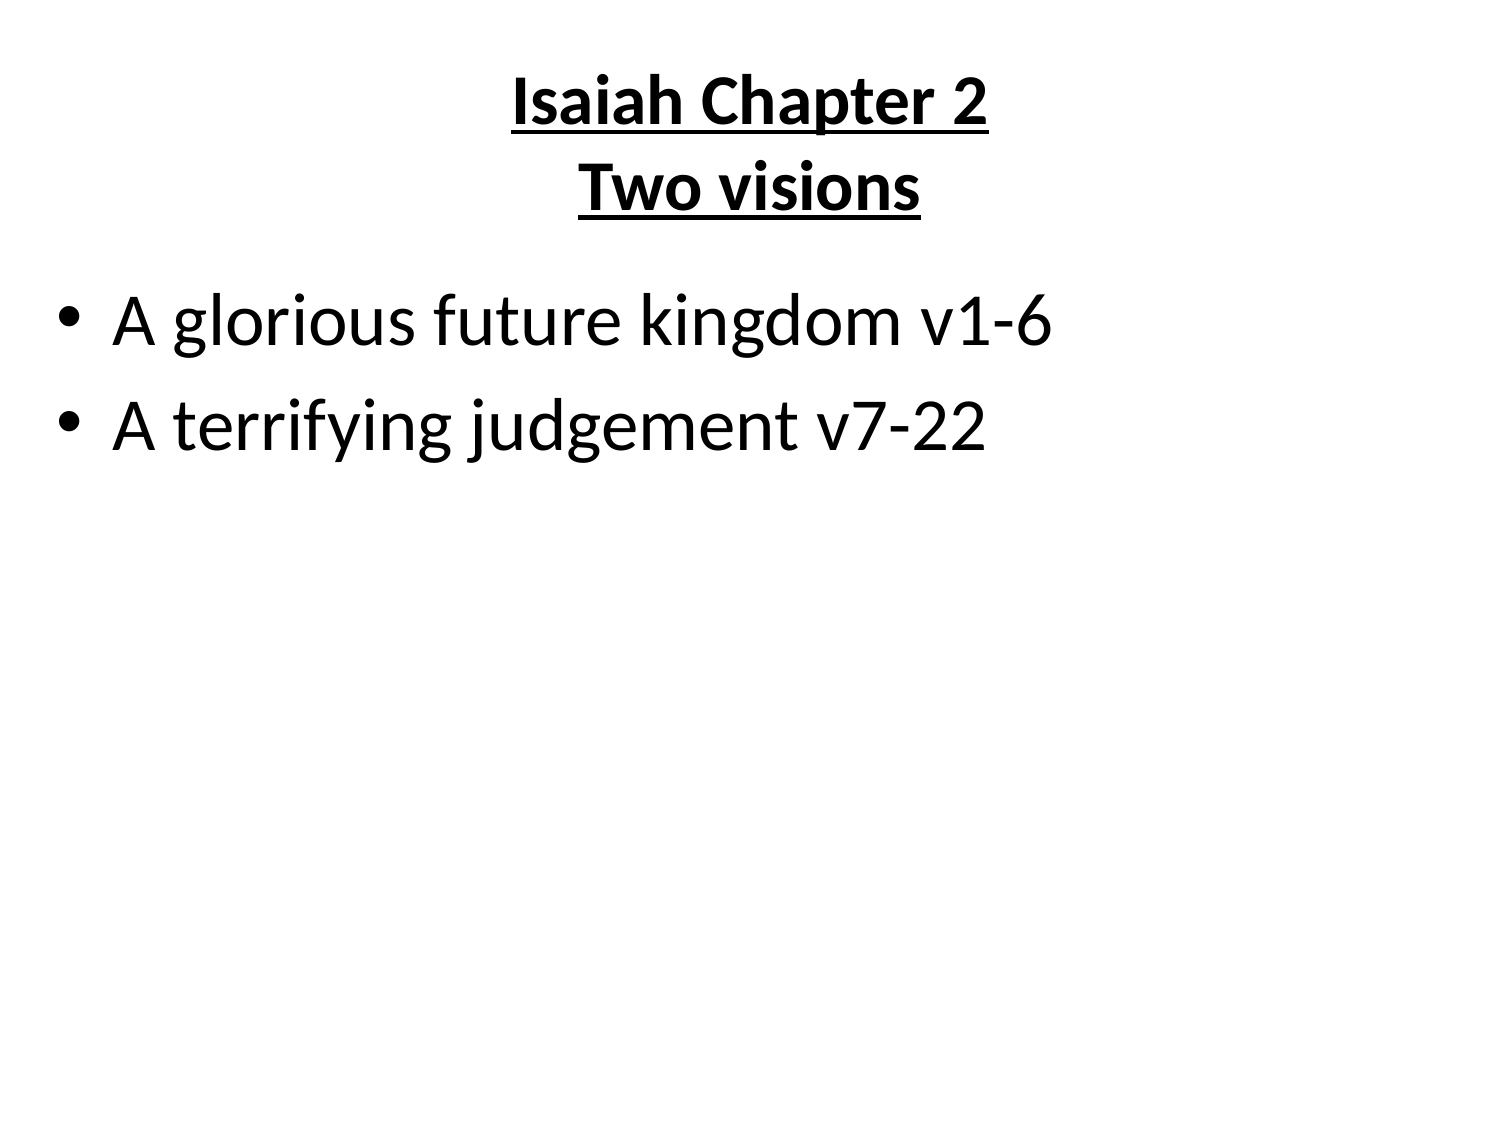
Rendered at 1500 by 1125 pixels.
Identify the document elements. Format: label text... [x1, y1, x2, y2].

title Isaiah Chapter 2 Two visions [75, 45, 1425, 233]
list A glorious future kingdom v1-6 A terrifying judgement v7-22 [41, 262, 1459, 1047]
